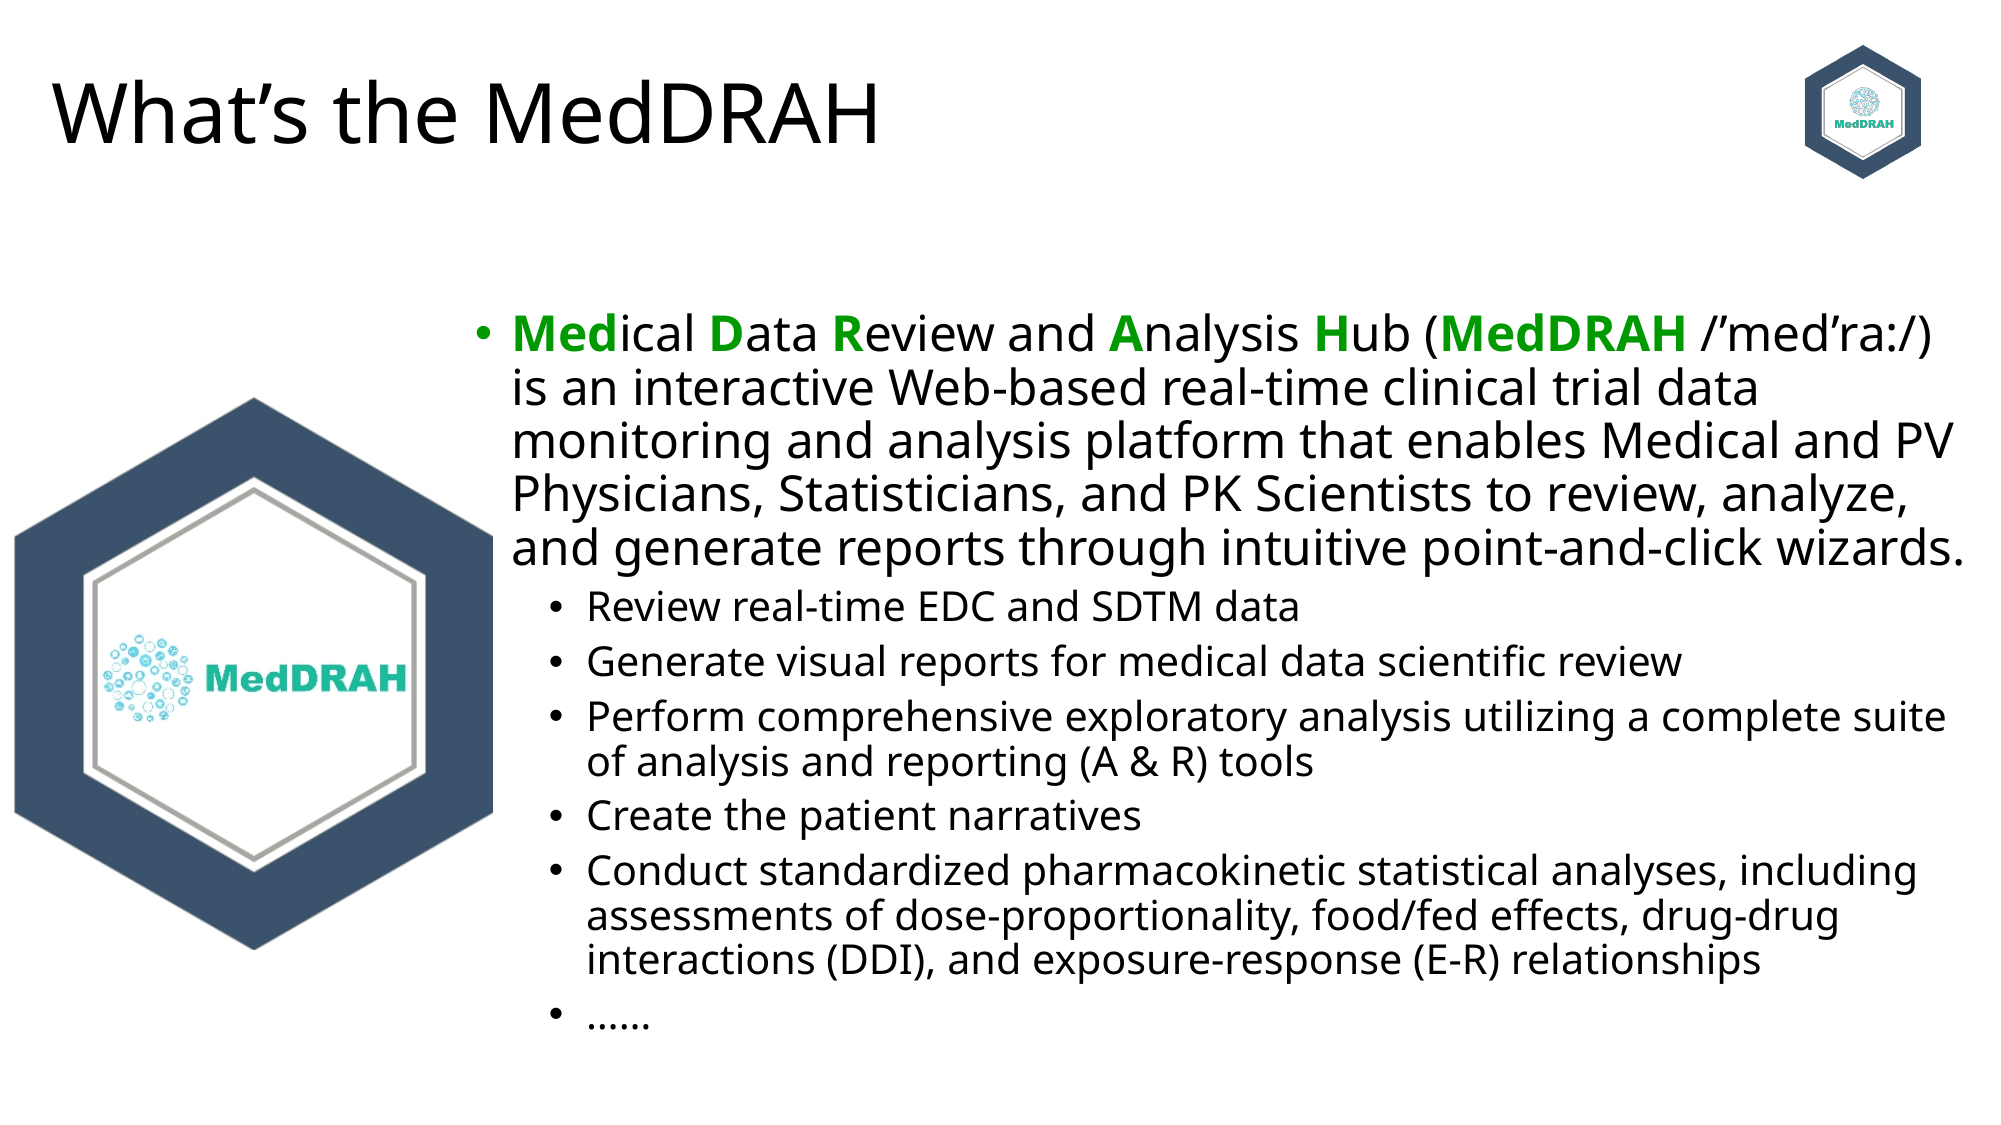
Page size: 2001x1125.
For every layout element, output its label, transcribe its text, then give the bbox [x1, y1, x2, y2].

list Medical Data Review and Analysis Hub (MedDRAH /’med’ra:/) is an interactive Web-based real-time clinical trial data monitoring and analysis platform that enables Medical and PV Physicians, Statisticians, and PK Scientists to review, analyze, and generate reports through intuitive point-and-click wizards. Review real-time EDC and SDTM data Generate visual reports for medical data scientific review Perform comprehensive exploratory analysis utilizing a complete suite of analysis and reporting (A & R) tools Create the patient narratives Conduct standardized pharmacokinetic statistical analyses, including assessments of dose-proportionality, food/fed effects, drug-drug interactions (DDI), and exposure-response (E-R) relationships …… [459, 301, 1987, 1067]
picture [12, 395, 493, 950]
title What’s the MedDRAH [36, 31, 1762, 201]
picture [1804, 44, 1921, 179]
